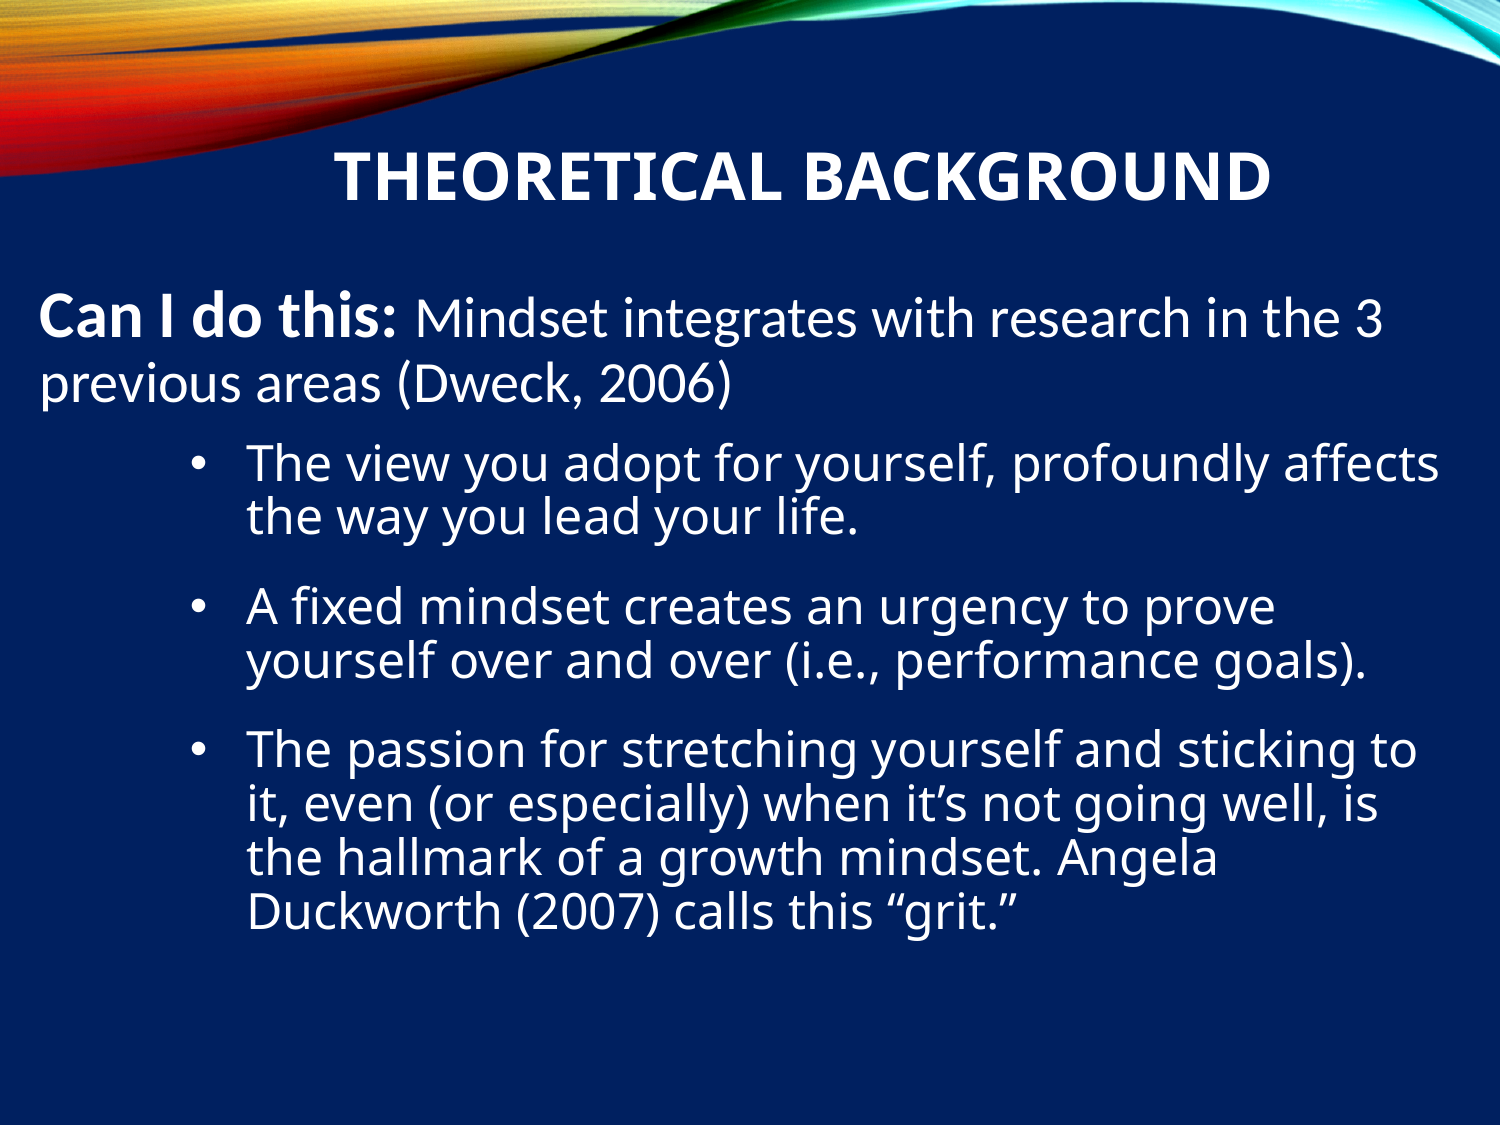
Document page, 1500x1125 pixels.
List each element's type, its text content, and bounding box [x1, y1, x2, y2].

list Can I do this: Mindset integrates with research in the 3 previous areas (Dweck, 2006) The view you adopt for yourself, profoundly affects the way you lead your life. A fixed mindset creates an urgency to prove yourself over and over (i.e., performance goals). The passion for stretching yourself and sticking to it, even (or especially) when it’s not going well, is the hallmark of a growth mindset. Angela Duckworth (2007) calls this “grit.” [24, 272, 1474, 1066]
title Theoretical Background [318, 104, 1303, 255]
picture [0, 0, 1500, 178]
